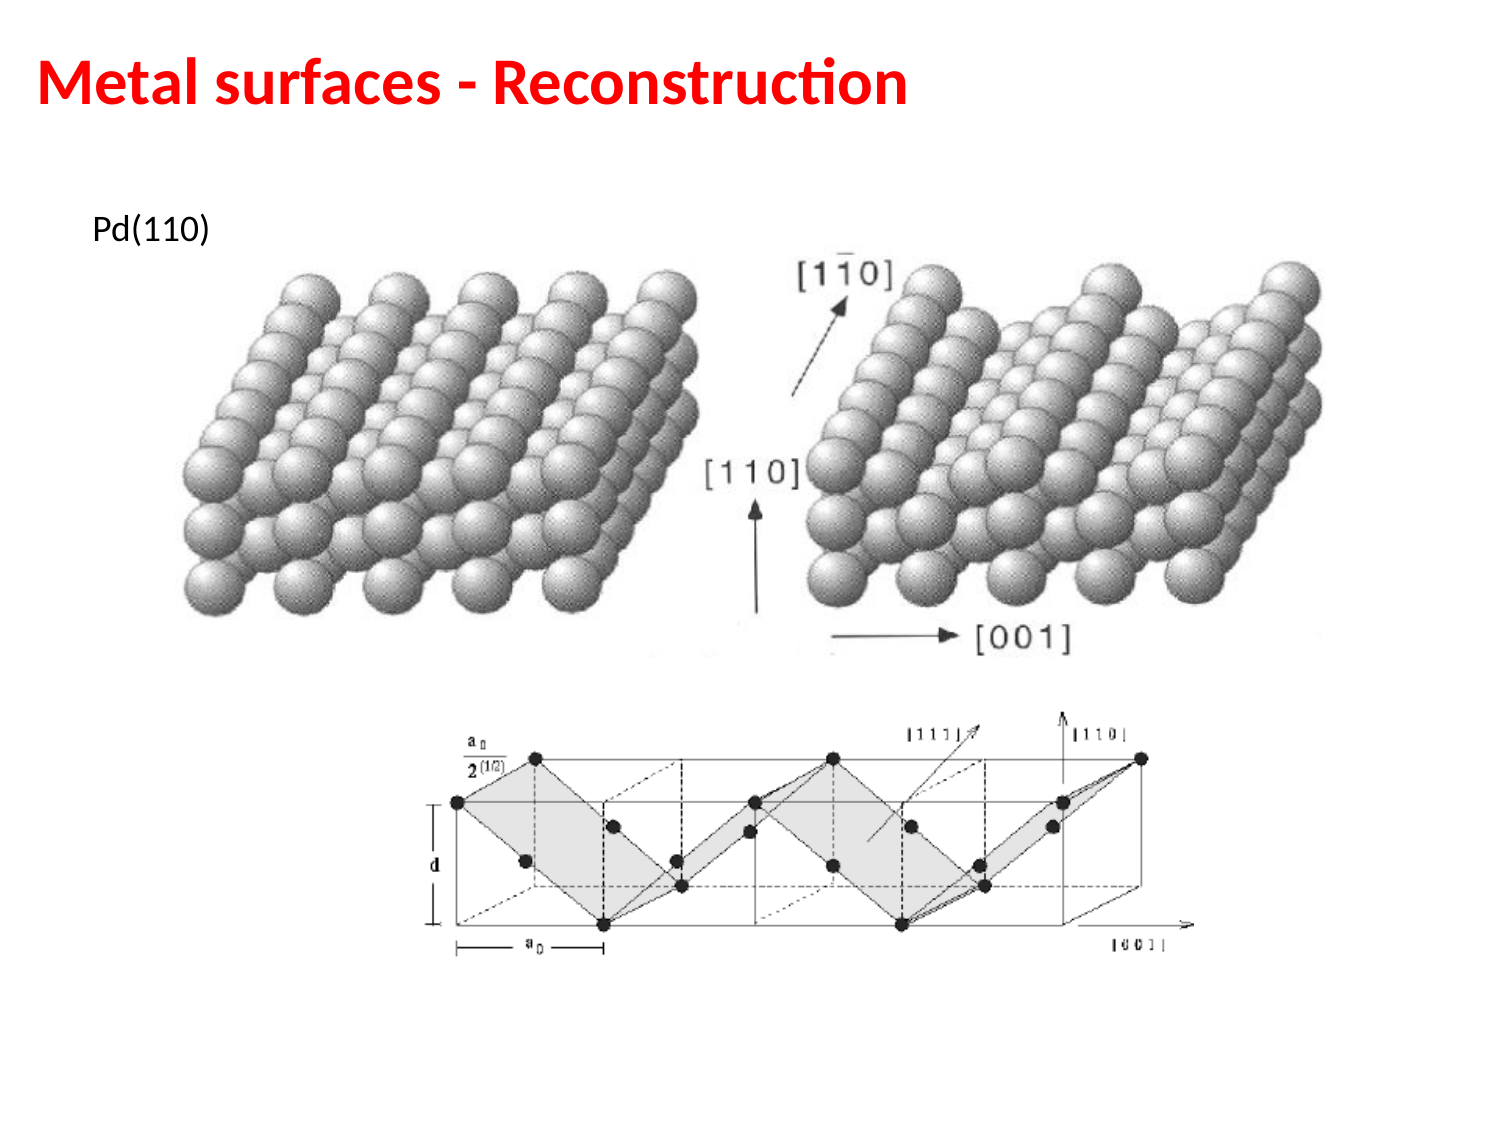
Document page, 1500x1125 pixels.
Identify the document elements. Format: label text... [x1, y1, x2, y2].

text_box Metal surfaces - Reconstruction [21, 30, 925, 125]
picture [124, 219, 1376, 659]
text_box Pd(110) [77, 196, 226, 256]
picture [395, 709, 1194, 1002]
